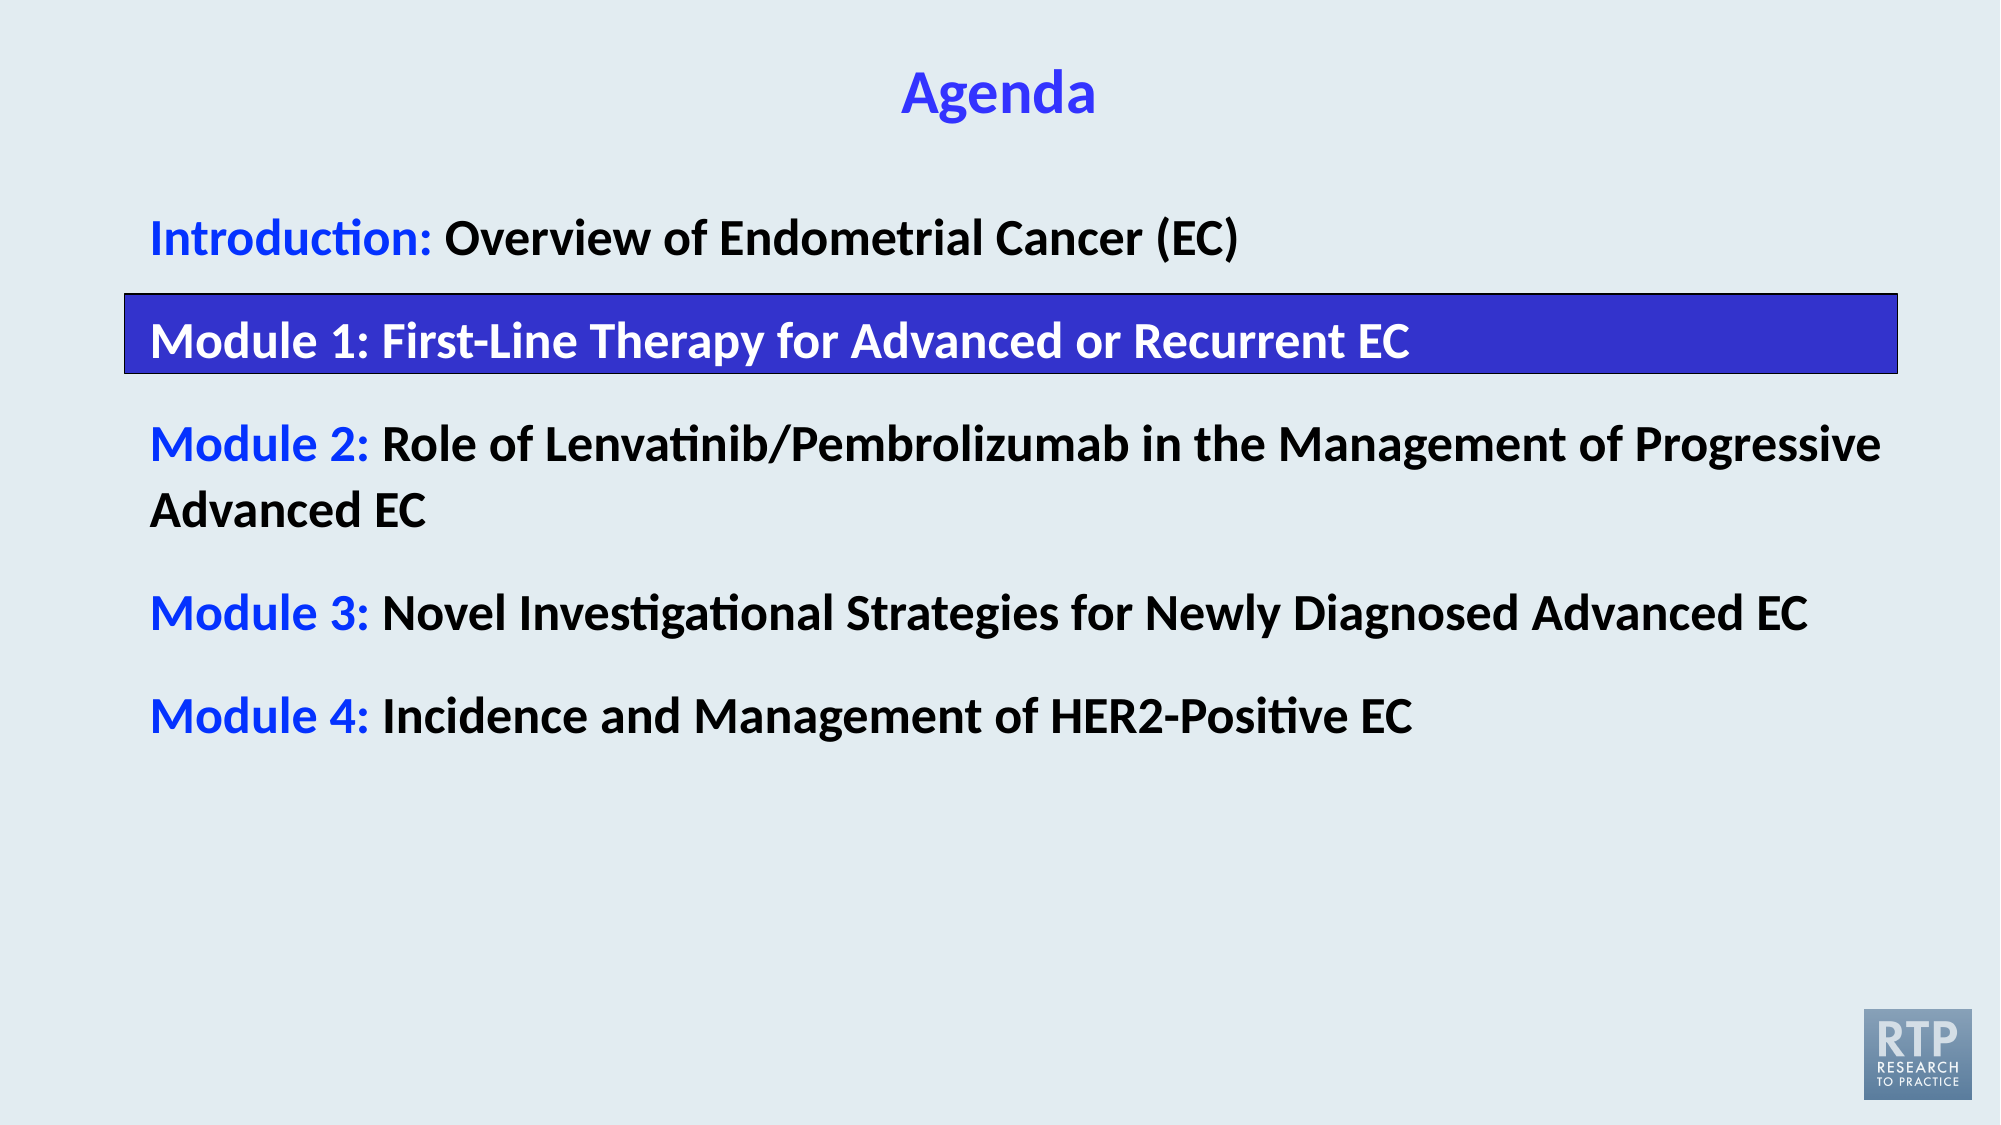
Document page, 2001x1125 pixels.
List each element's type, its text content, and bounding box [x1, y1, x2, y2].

title Agenda [149, 0, 1850, 188]
list Introduction: Overview of Endometrial Cancer (EC) Module 1: First-Line Therapy for Advanced or Recurrent EC Module 2: Role of Lenvatinib/Pembrolizumab in the Management of Progressive Advanced EC Module 3: Novel Investigational Strategies for Newly Diagnosed Advanced EC Module 4: Incidence and Management of HER2-Positive EC [149, 200, 1898, 988]
text_box [124, 293, 149, 374]
